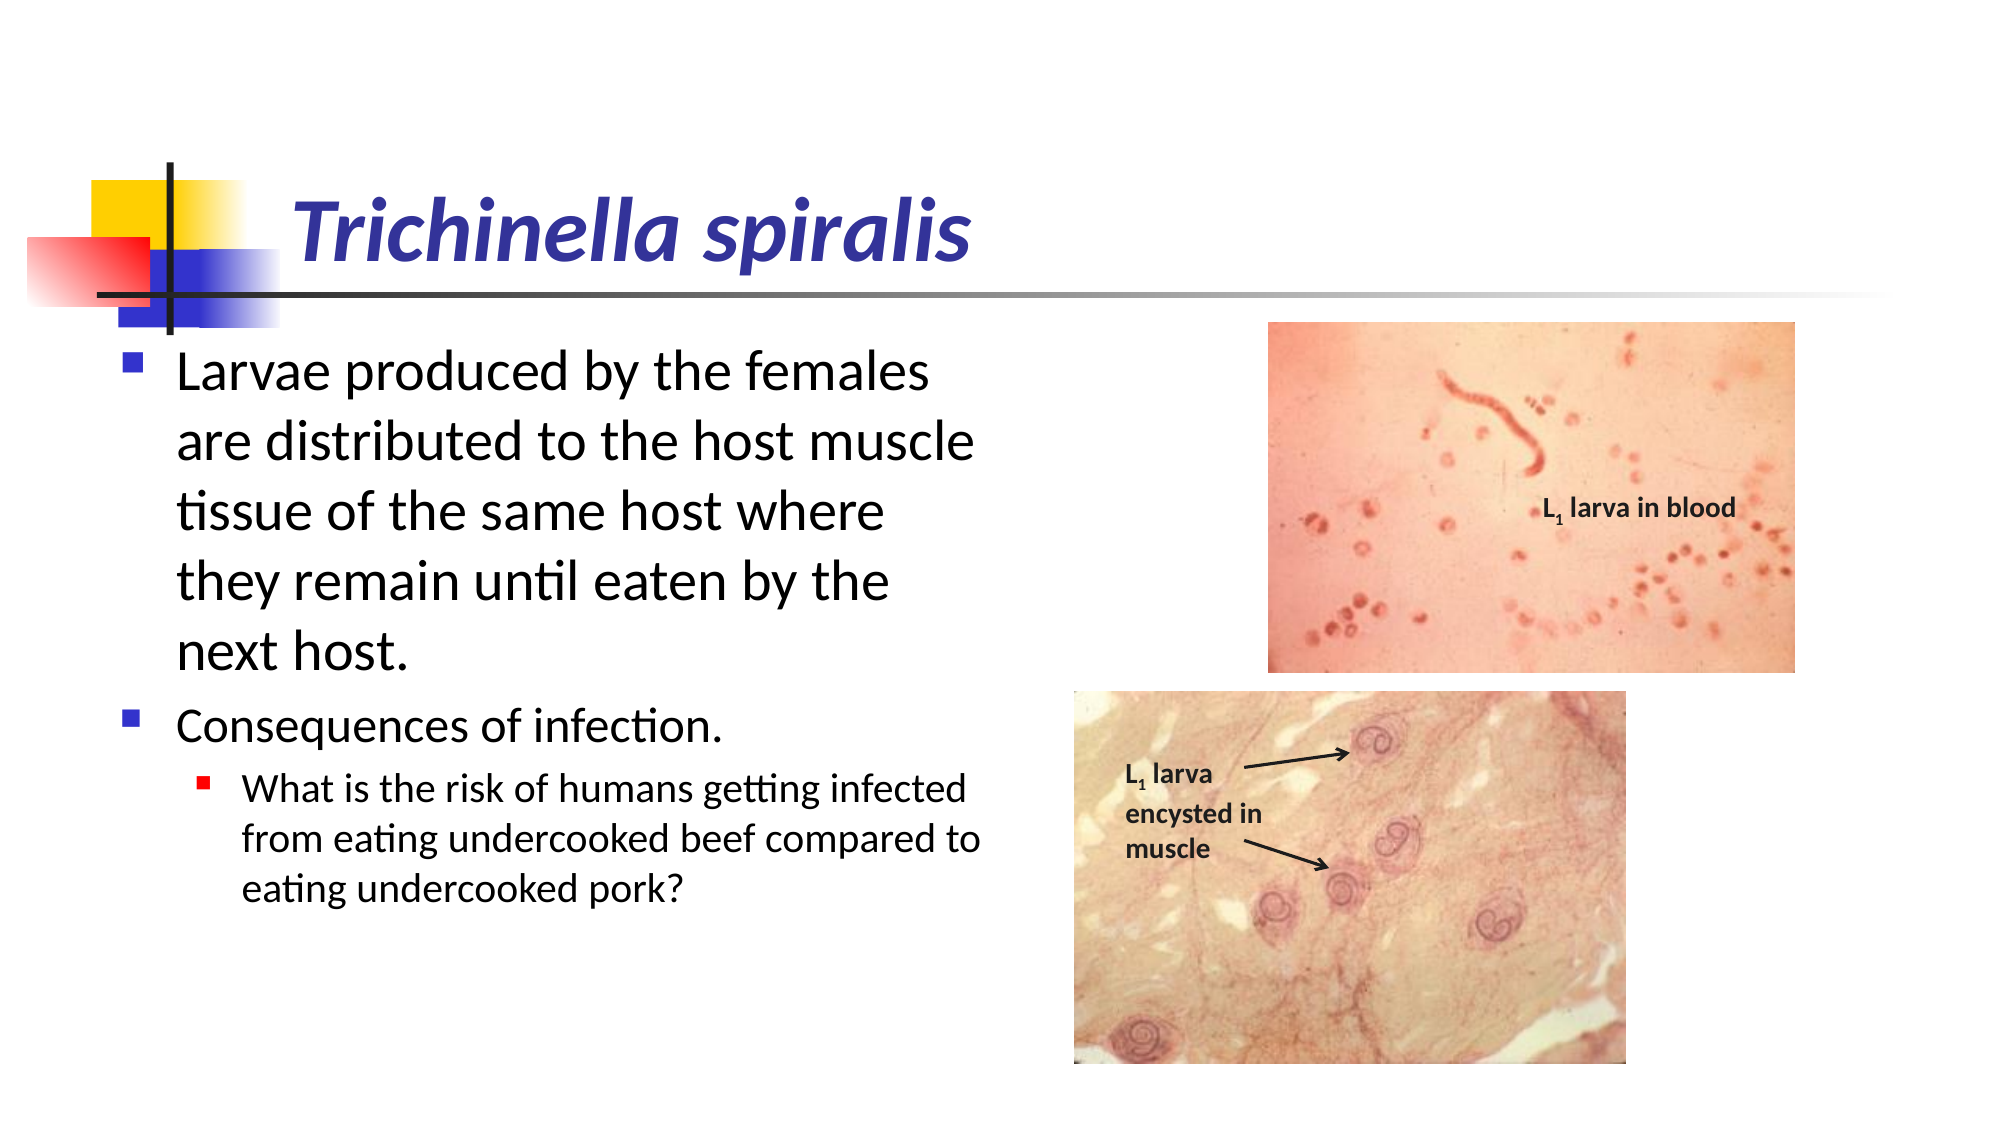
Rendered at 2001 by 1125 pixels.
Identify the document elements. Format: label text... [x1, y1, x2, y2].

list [1268, 322, 1795, 673]
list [1074, 690, 1626, 1064]
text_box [1243, 840, 1330, 869]
list Larvae produced by the females are distributed to the host muscle tissue of the same host where they remain until eaten by the next host. Consequences of infection. What is the risk of humans getting infected from eating undercooked beef compared to eating undercooked pork? [104, 324, 1013, 1000]
title Trichinella spiralis [275, 168, 1138, 288]
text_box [1243, 752, 1351, 768]
